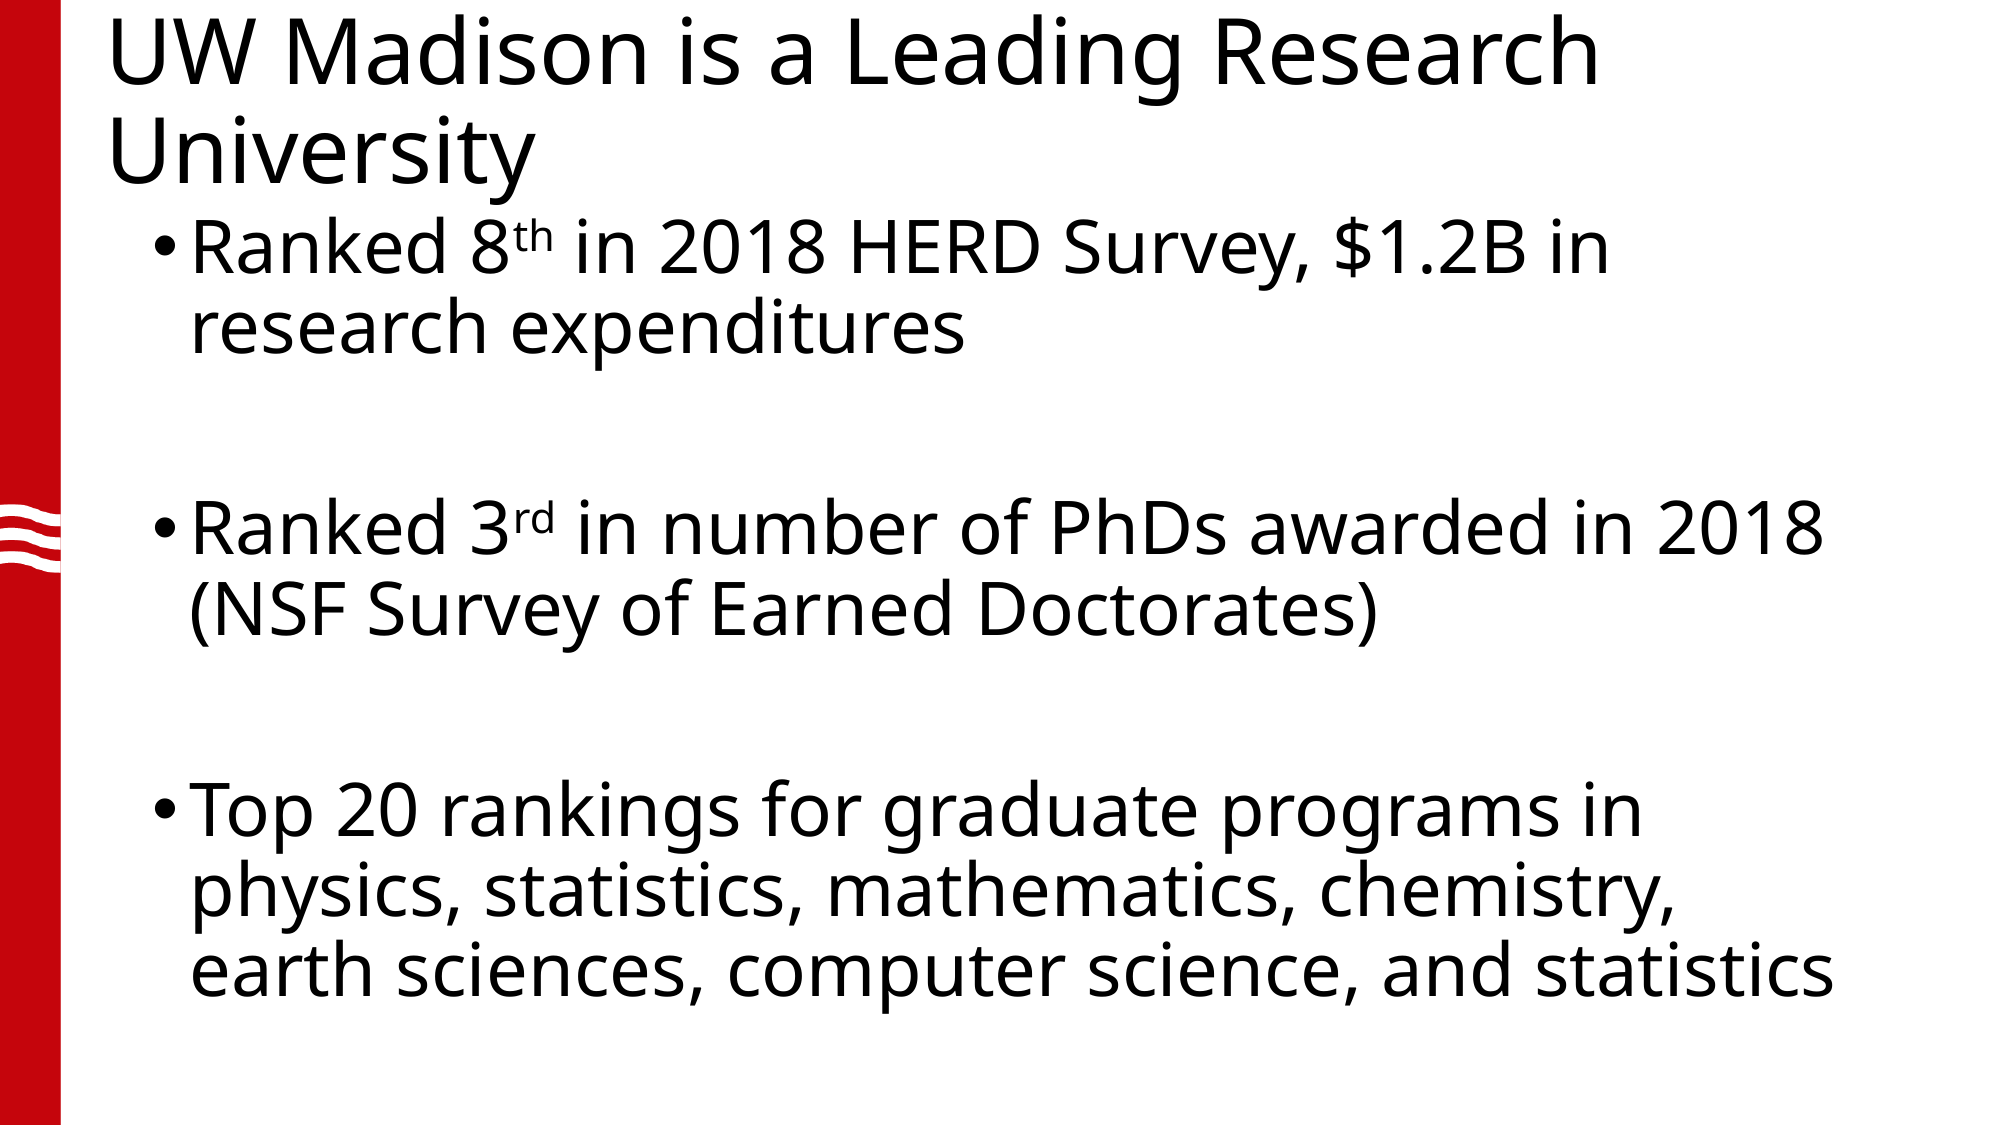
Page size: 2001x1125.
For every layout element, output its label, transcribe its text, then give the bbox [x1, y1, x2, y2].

picture [0, 0, 2000, 1125]
title UW Madison is a Leading Research University [90, 51, 1983, 157]
list Ranked 8th in 2018 HERD Survey, $1.2B in research expenditures Ranked 3rd in number of PhDs awarded in 2018 (NSF Survey of Earned Doctorates) Top 20 rankings for graduate programs in physics, statistics, mathematics, chemistry, earth sciences, computer science, and statistics [137, 201, 1863, 1031]
